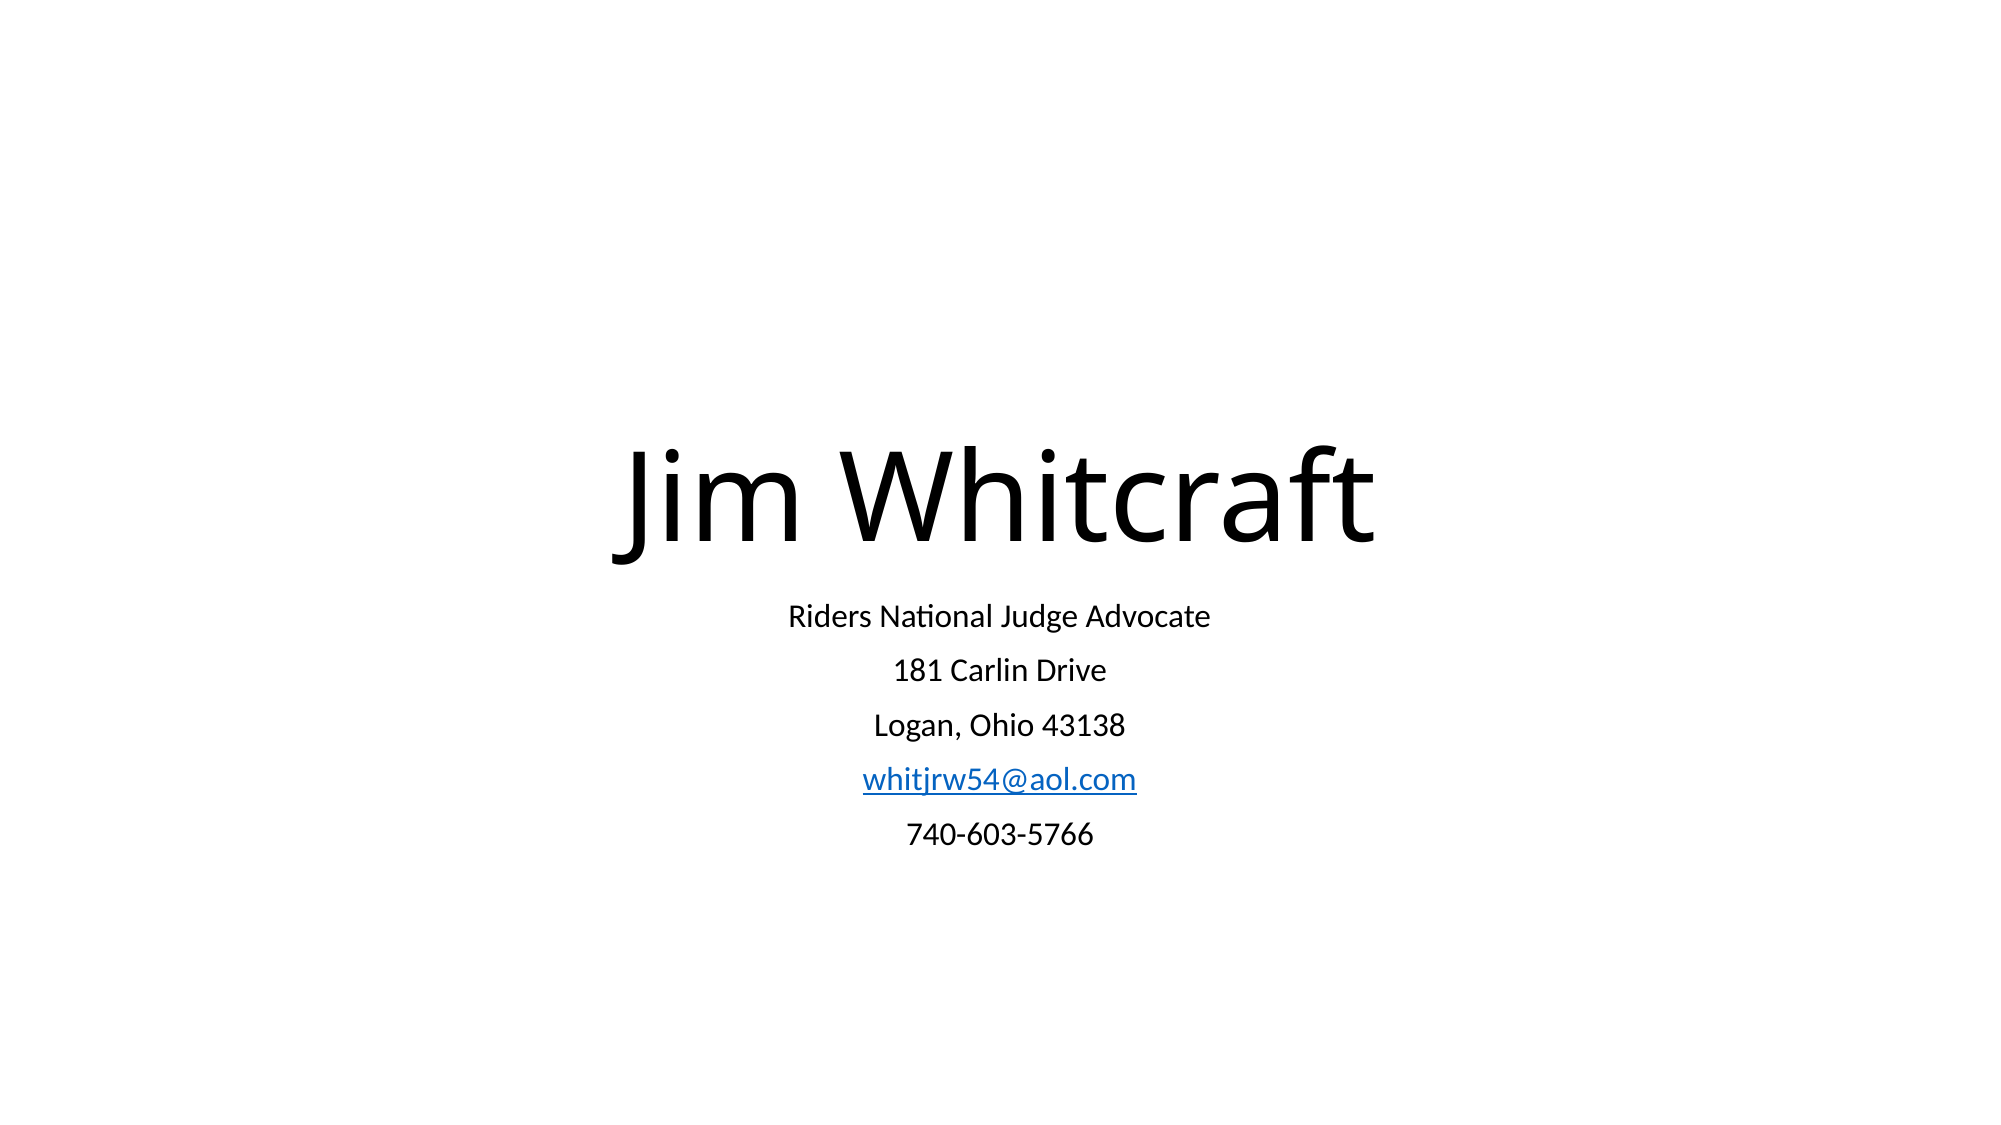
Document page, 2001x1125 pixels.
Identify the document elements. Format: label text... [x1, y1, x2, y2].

subtitle Riders National Judge Advocate 181 Carlin Drive Logan, Ohio 43138 whitjrw54@aol.com 740-603-5766 [249, 590, 1750, 863]
title Jim Whitcraft [249, 184, 1750, 576]
